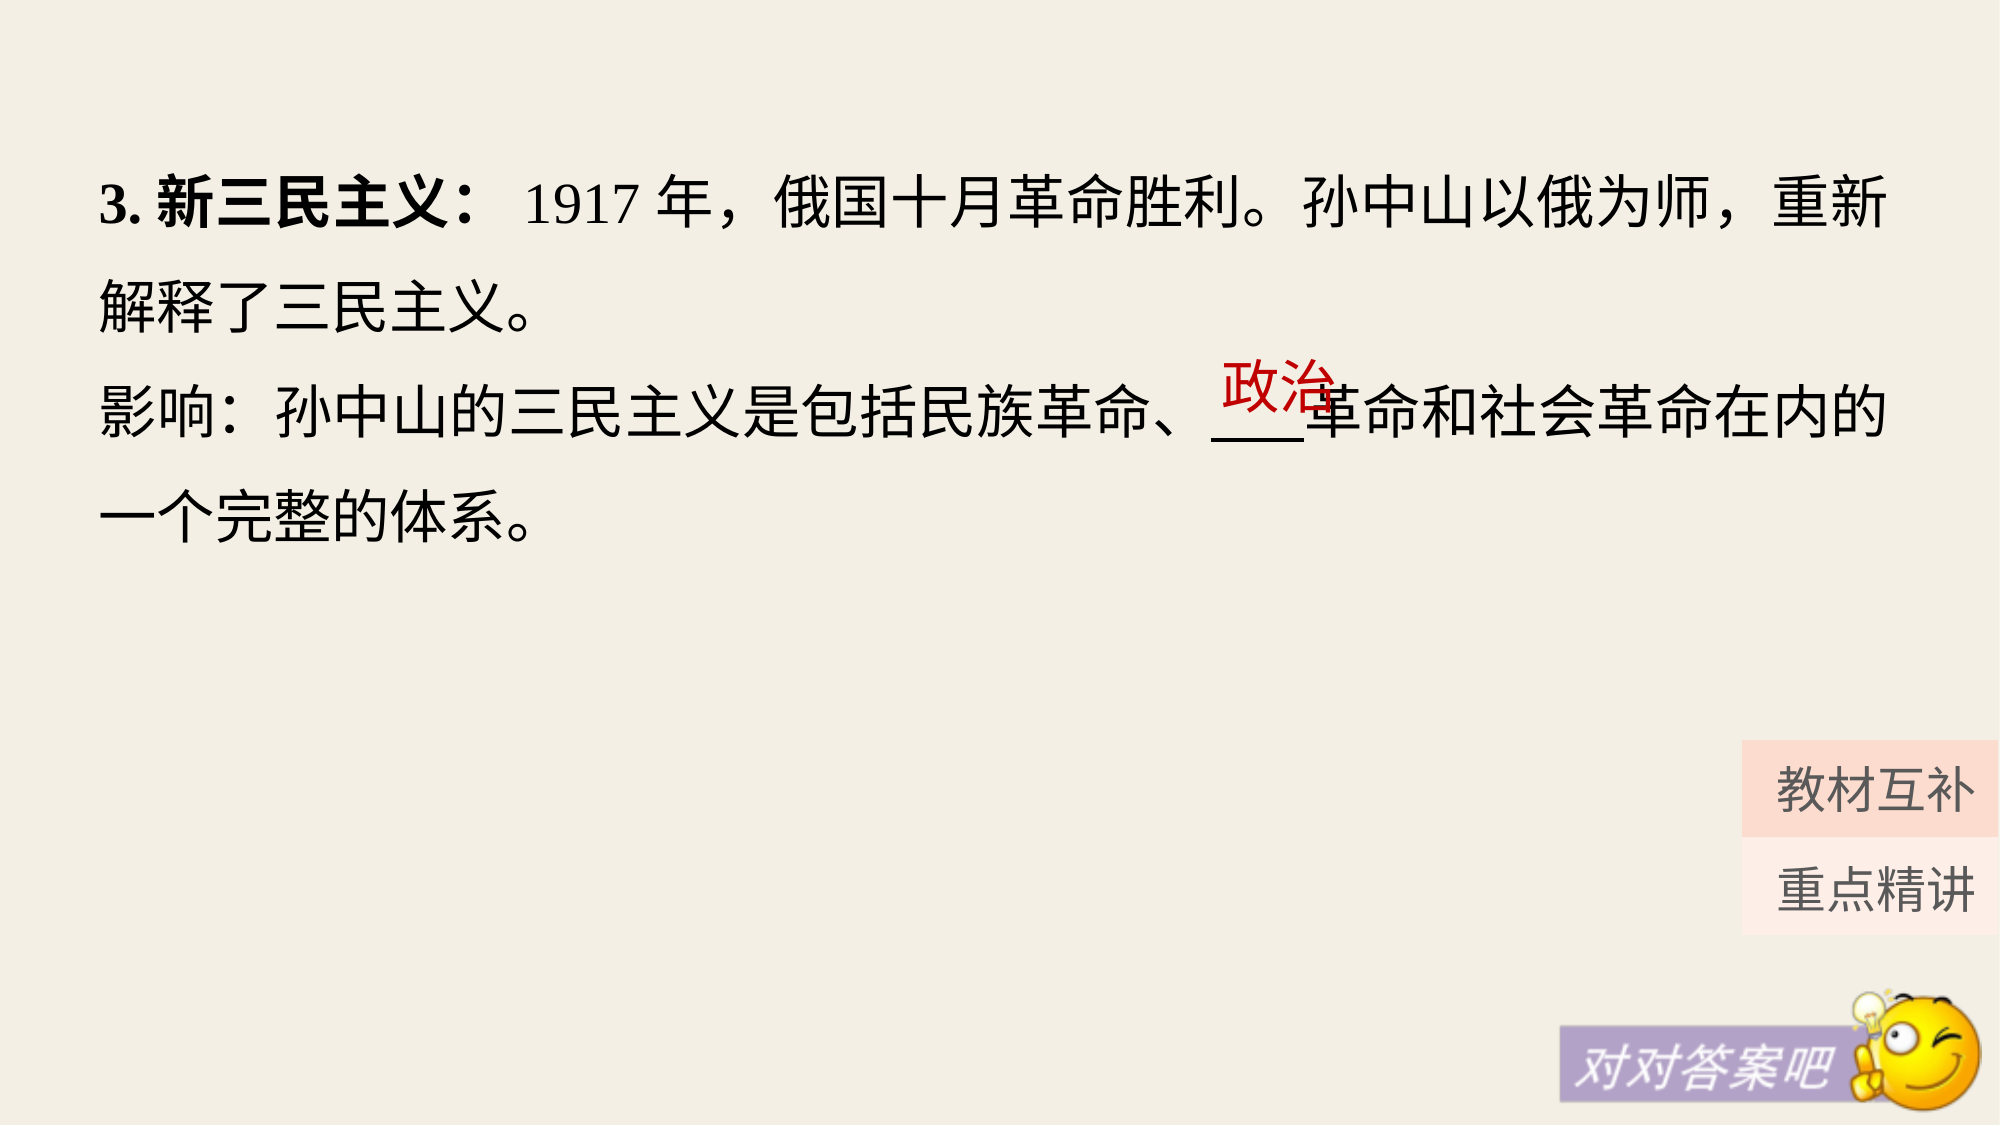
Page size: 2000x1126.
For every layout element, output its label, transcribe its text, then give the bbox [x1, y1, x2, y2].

text_box 教材互补 [1761, 751, 1991, 826]
text_box 3.新三民主义：1917年，俄国十月革命胜利。孙中山以俄为师，重新解释了三民主义。 影响：孙中山的三民主义是包括民族革命、 革命和社会革命在内的一个完整的体系。 [78, 120, 1910, 560]
table_header [1742, 740, 1998, 837]
picture [1542, 988, 1983, 1125]
text_box 政治 [1207, 342, 1354, 428]
table_cell [1742, 837, 1998, 935]
text_box 重点精讲 [1761, 851, 1991, 927]
